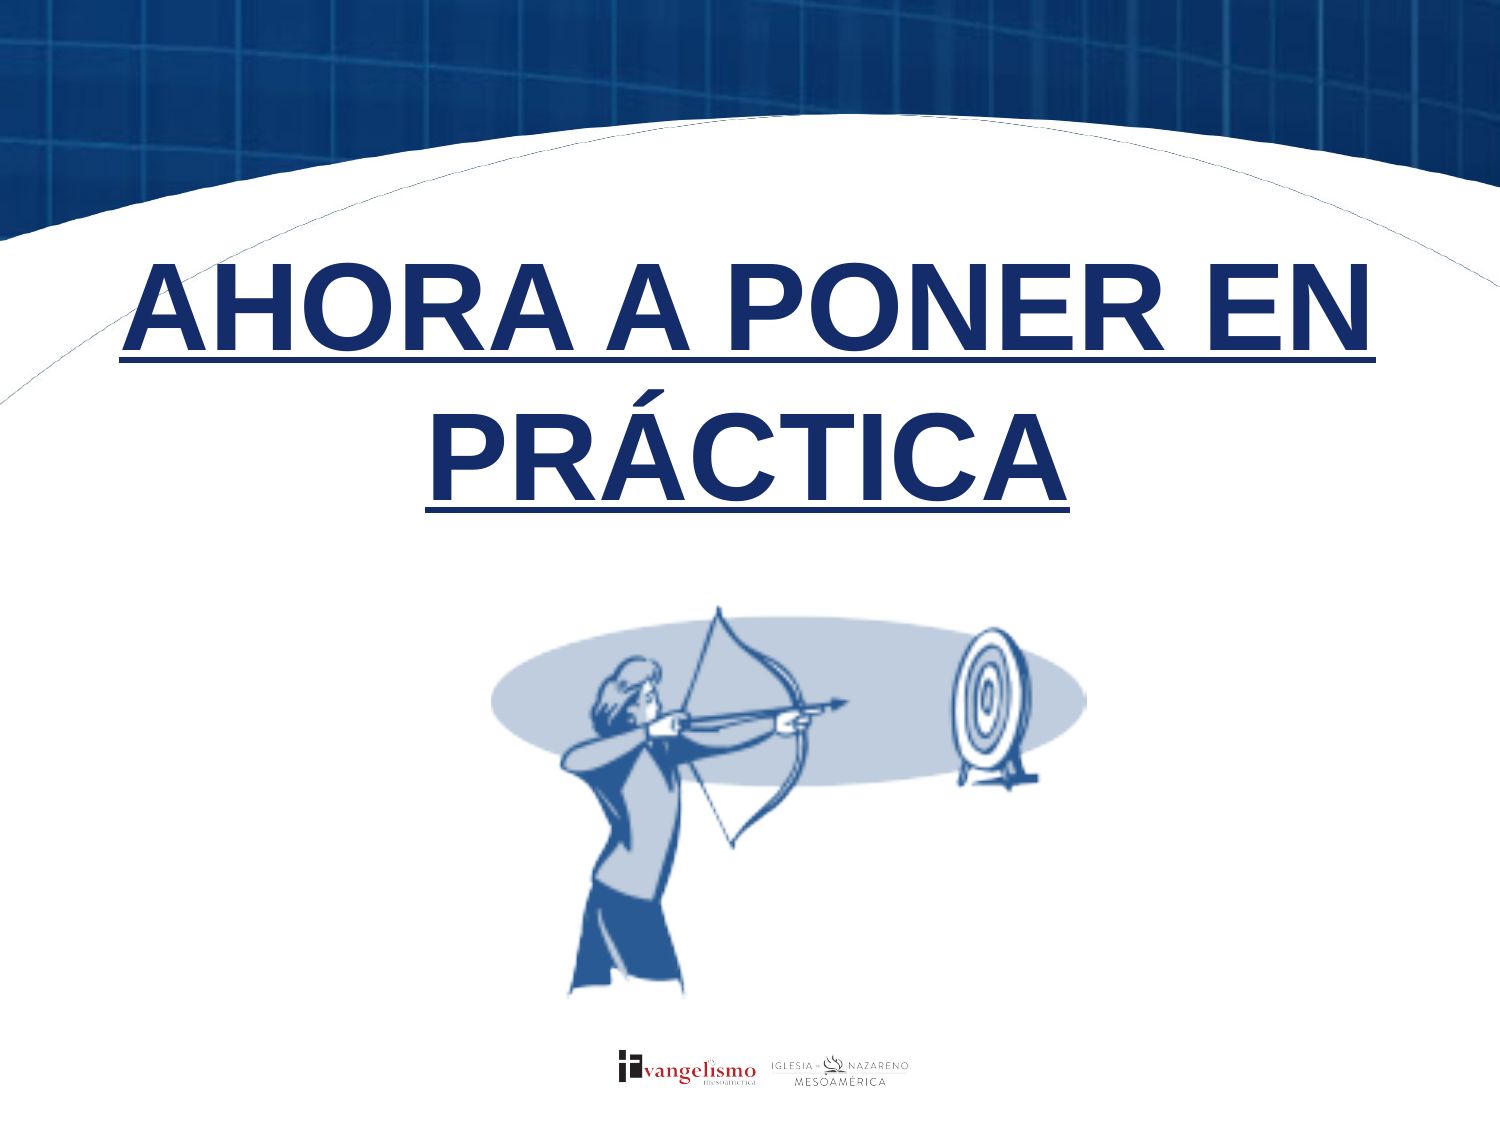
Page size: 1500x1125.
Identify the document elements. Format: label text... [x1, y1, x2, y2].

text_box AHORA A PONER EN PRÁCTICA [64, 223, 1431, 527]
picture [0, 0, 1500, 1125]
